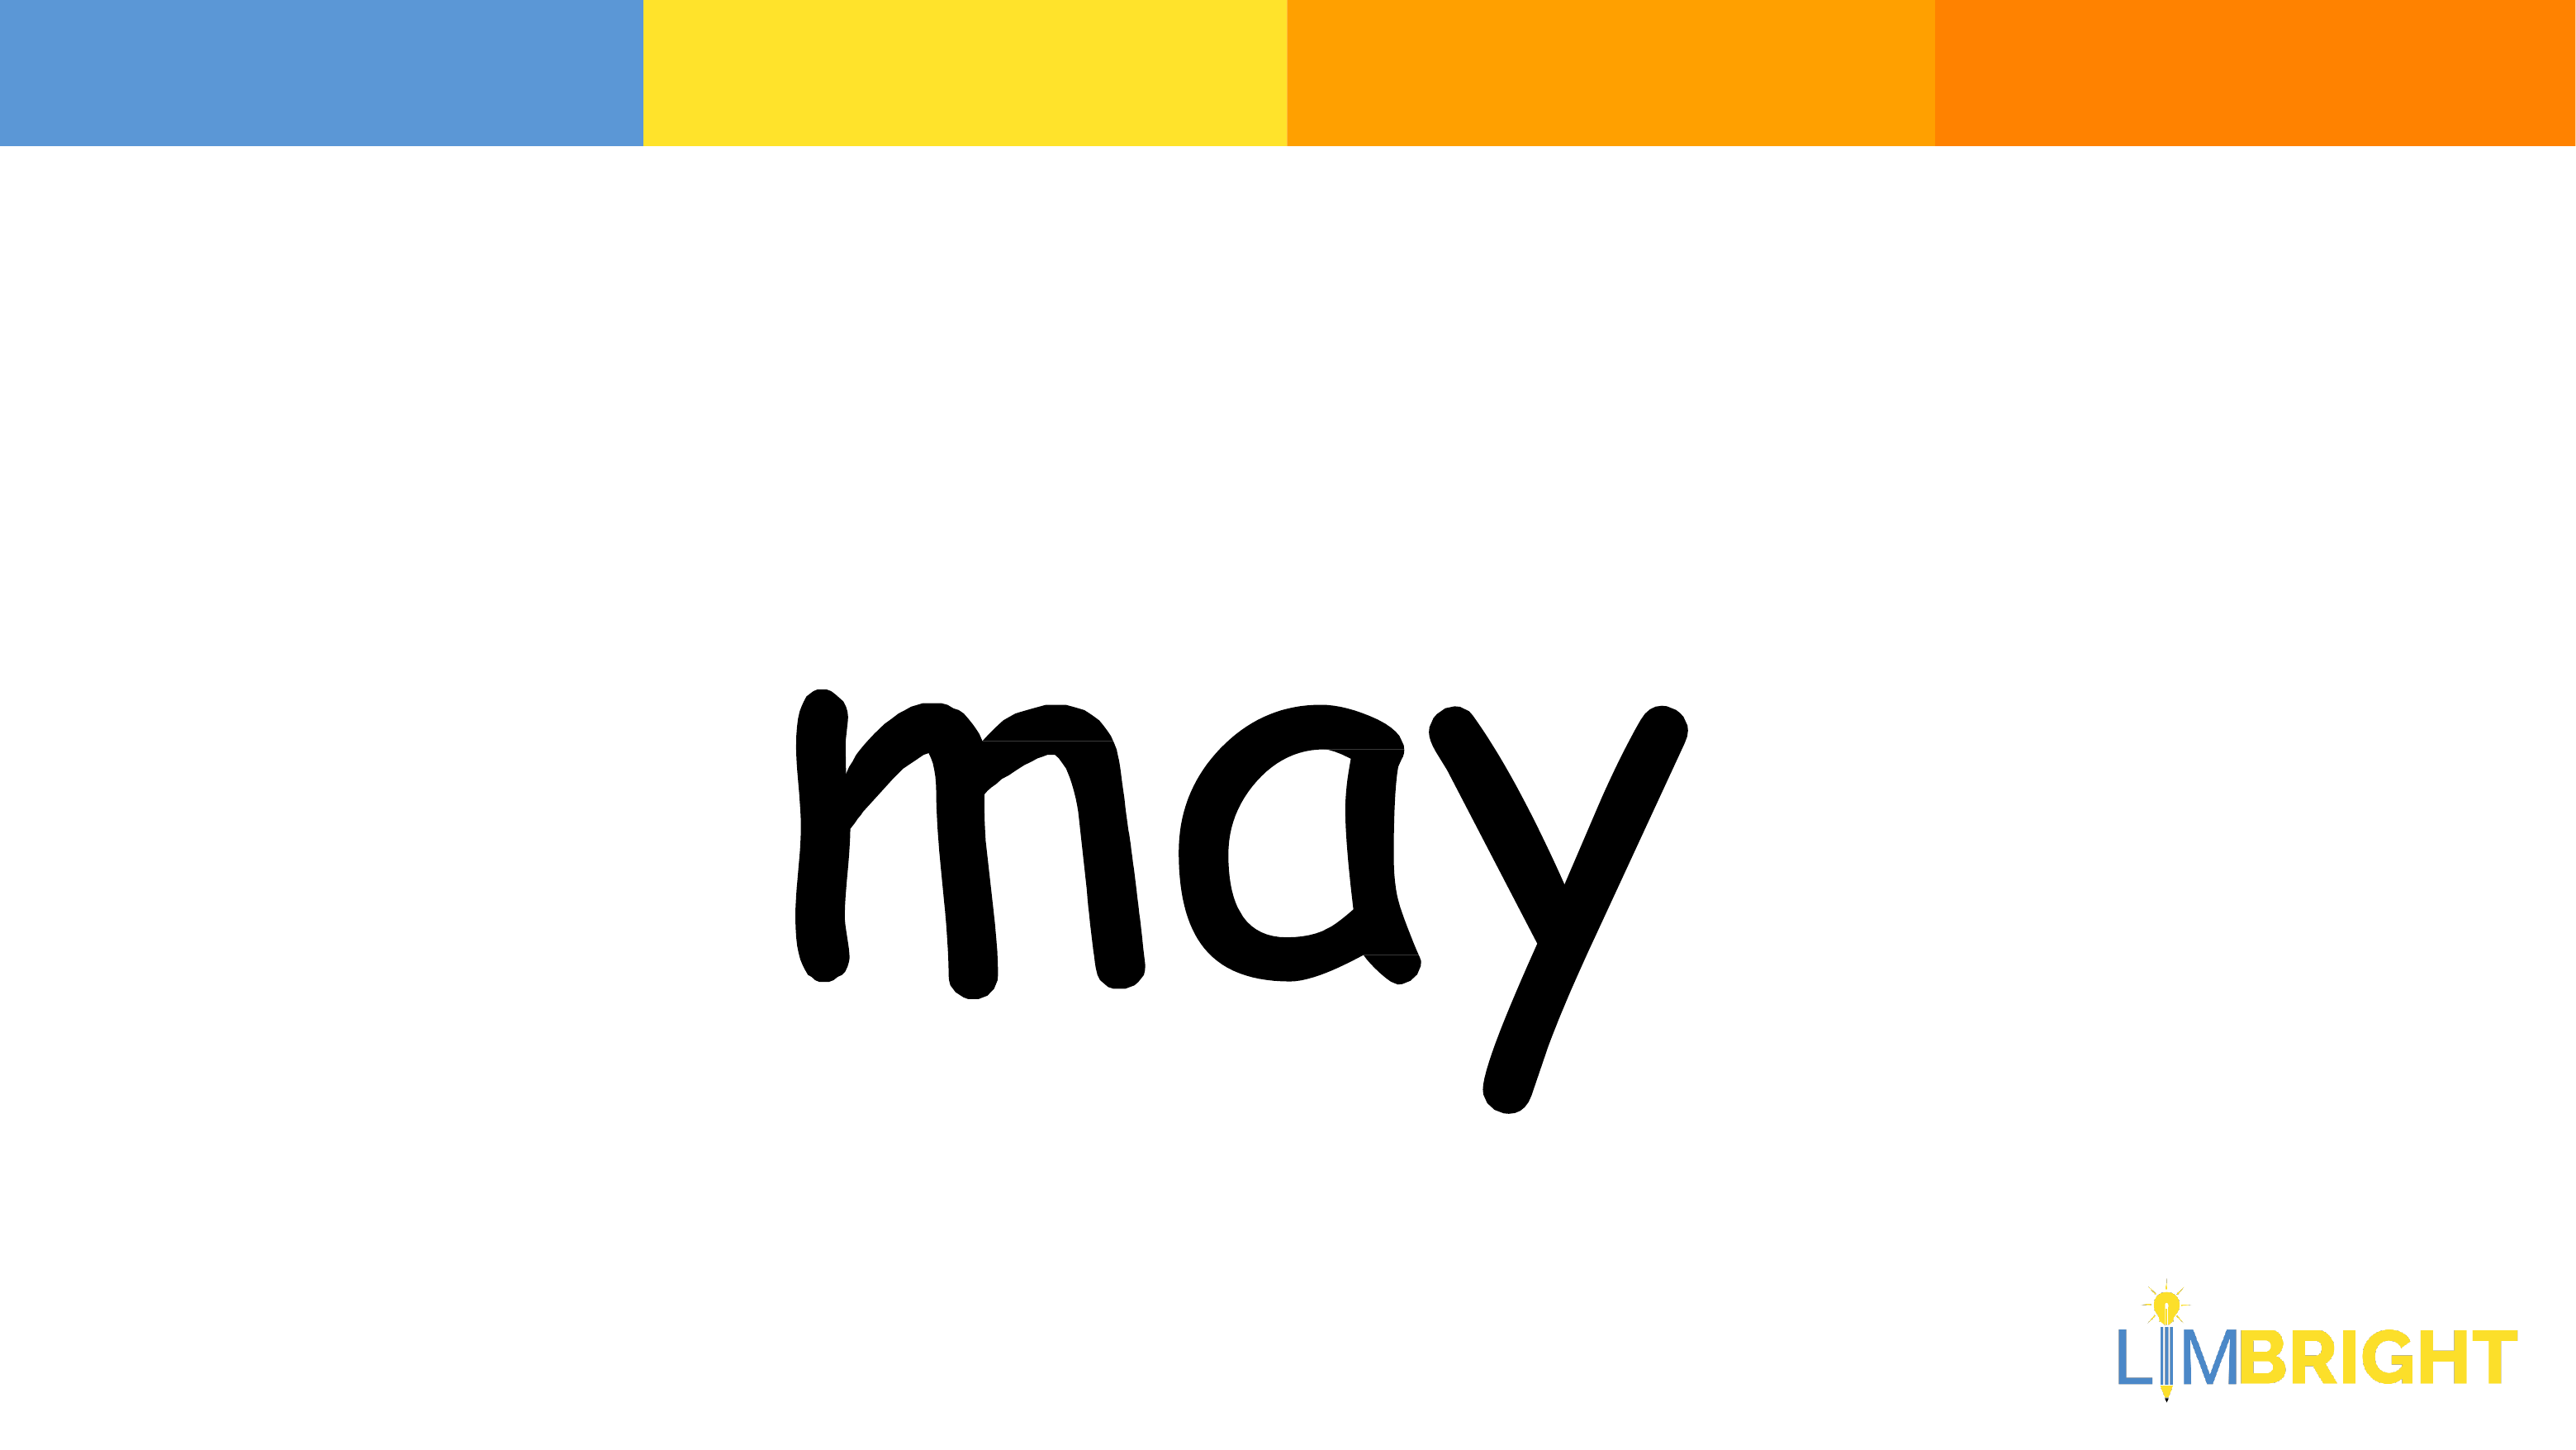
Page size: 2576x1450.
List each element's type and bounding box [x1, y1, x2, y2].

text_box [795, 689, 1146, 999]
text_box [1179, 704, 1421, 985]
picture [2101, 1271, 2527, 1415]
text_box [1429, 705, 1688, 1114]
